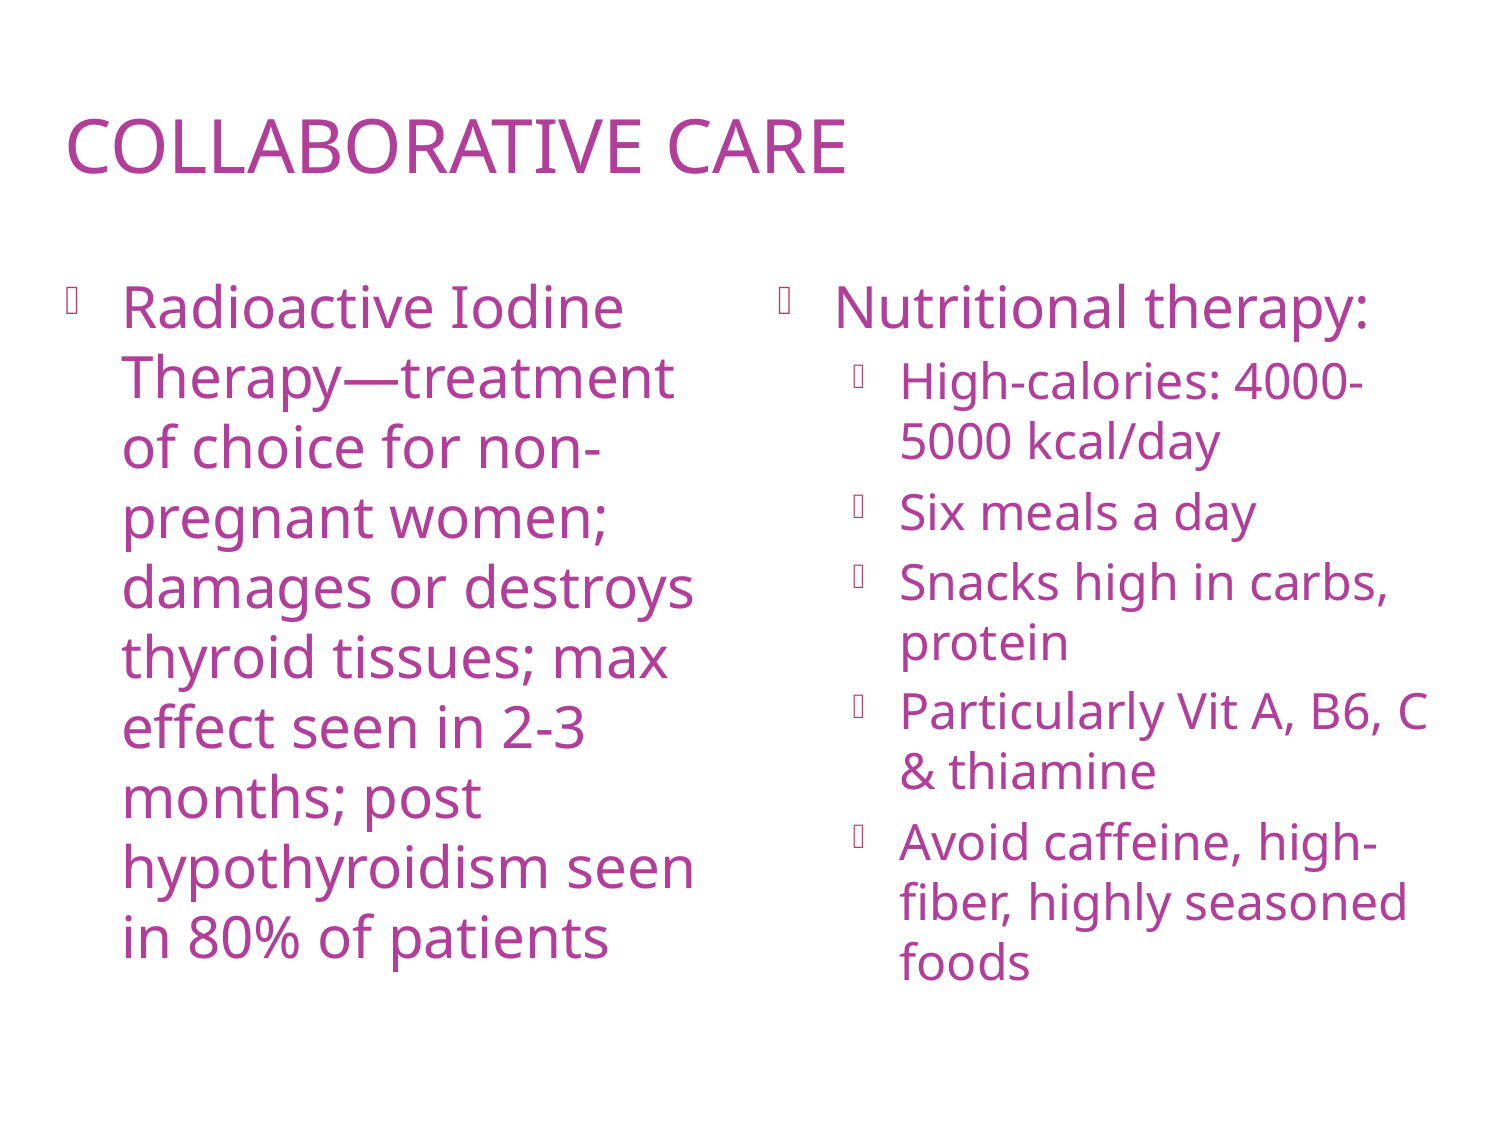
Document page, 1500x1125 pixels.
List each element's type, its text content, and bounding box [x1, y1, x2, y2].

list Nutritional therapy: High-calories: 4000-5000 kcal/day Six meals a day Snacks high in carbs, protein Particularly Vit A, B6, C & thiamine Avoid caffeine, high-fiber, highly seasoned foods [762, 262, 1476, 1038]
list Radioactive Iodine Therapy—treatment of choice for non-pregnant women; damages or destroys thyroid tissues; max effect seen in 2-3 months; post hypothyroidism seen in 80% of patients [49, 262, 738, 1038]
title Collaborative care [49, 75, 1475, 213]
